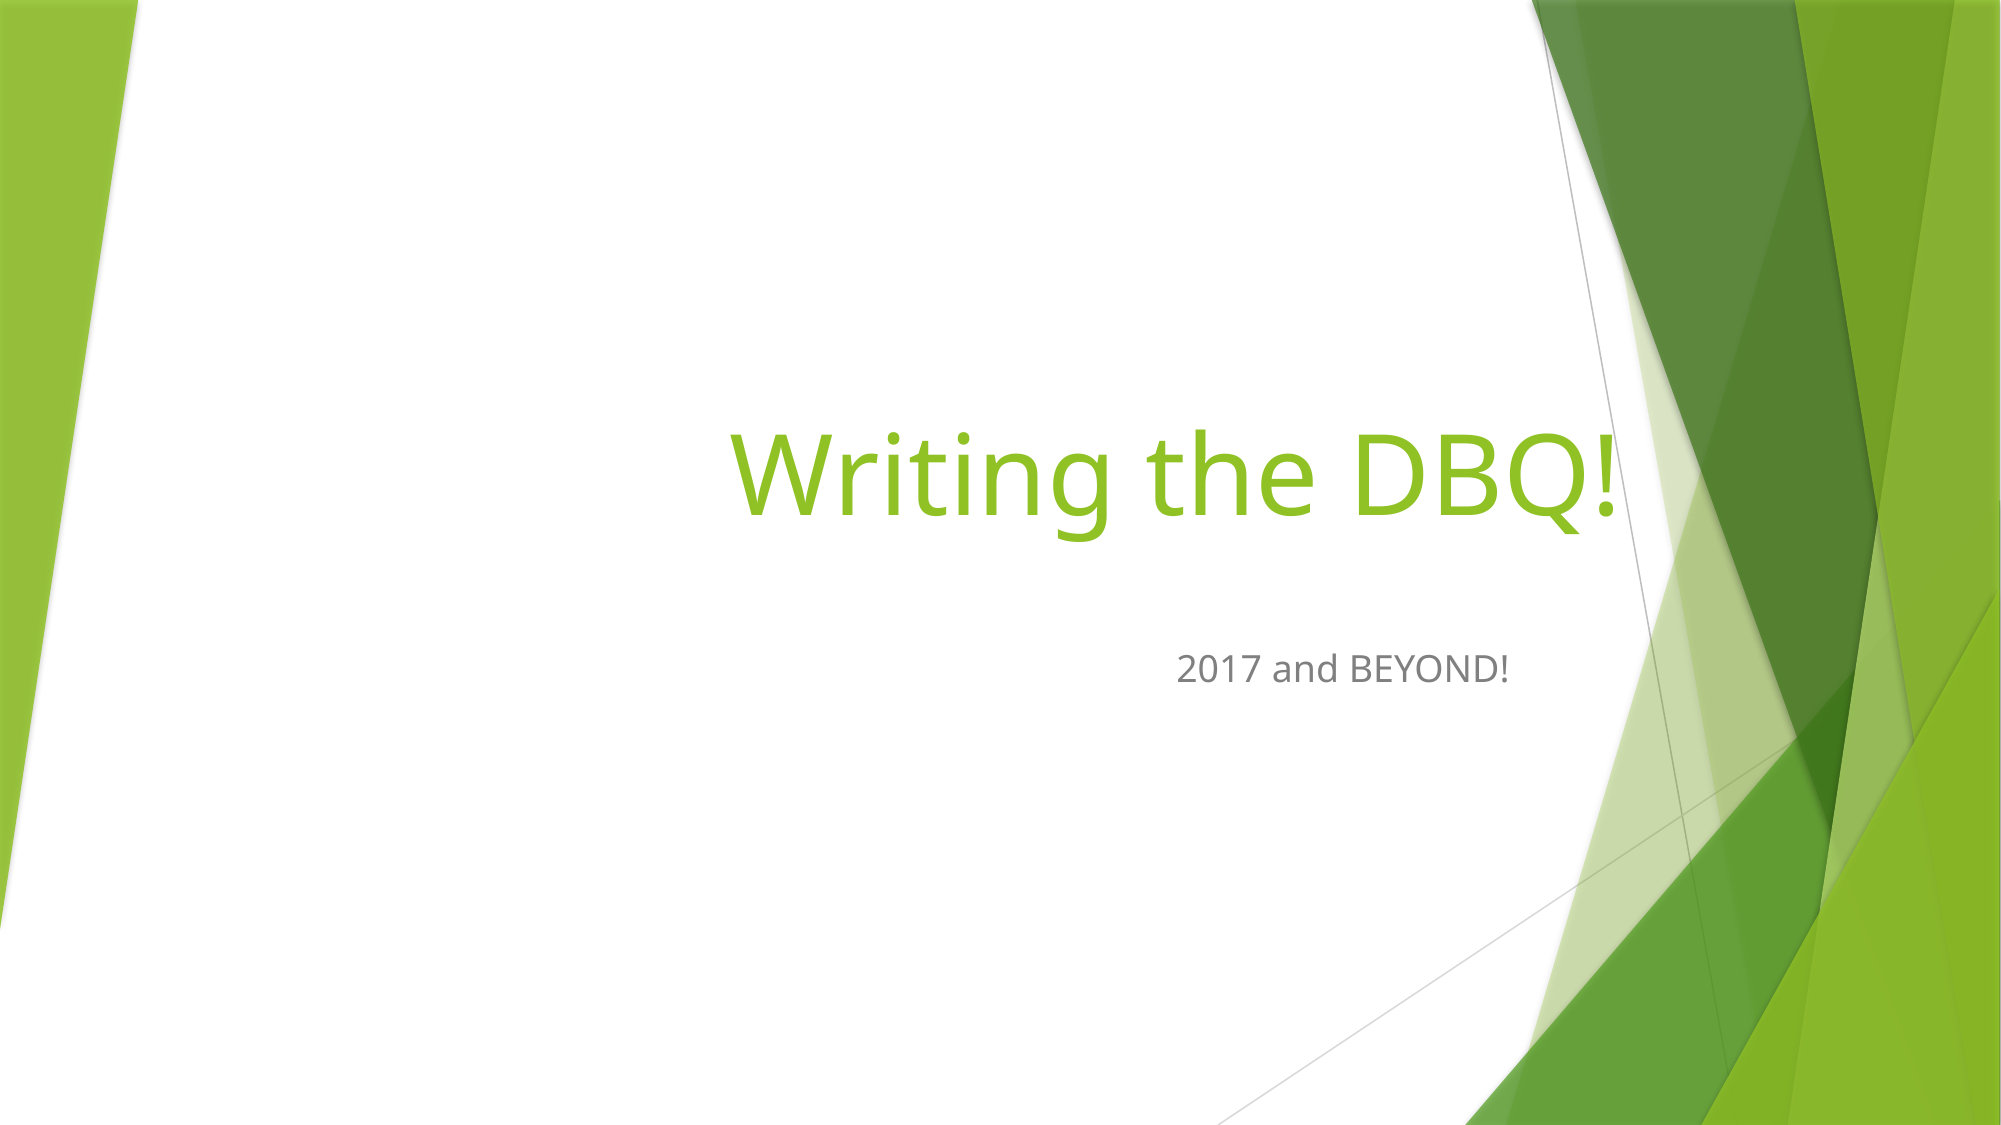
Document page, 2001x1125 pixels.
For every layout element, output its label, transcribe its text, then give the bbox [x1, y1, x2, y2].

title Writing the DBQ! [362, 349, 1638, 591]
subtitle 2017 and BEYOND! [474, 637, 1525, 925]
